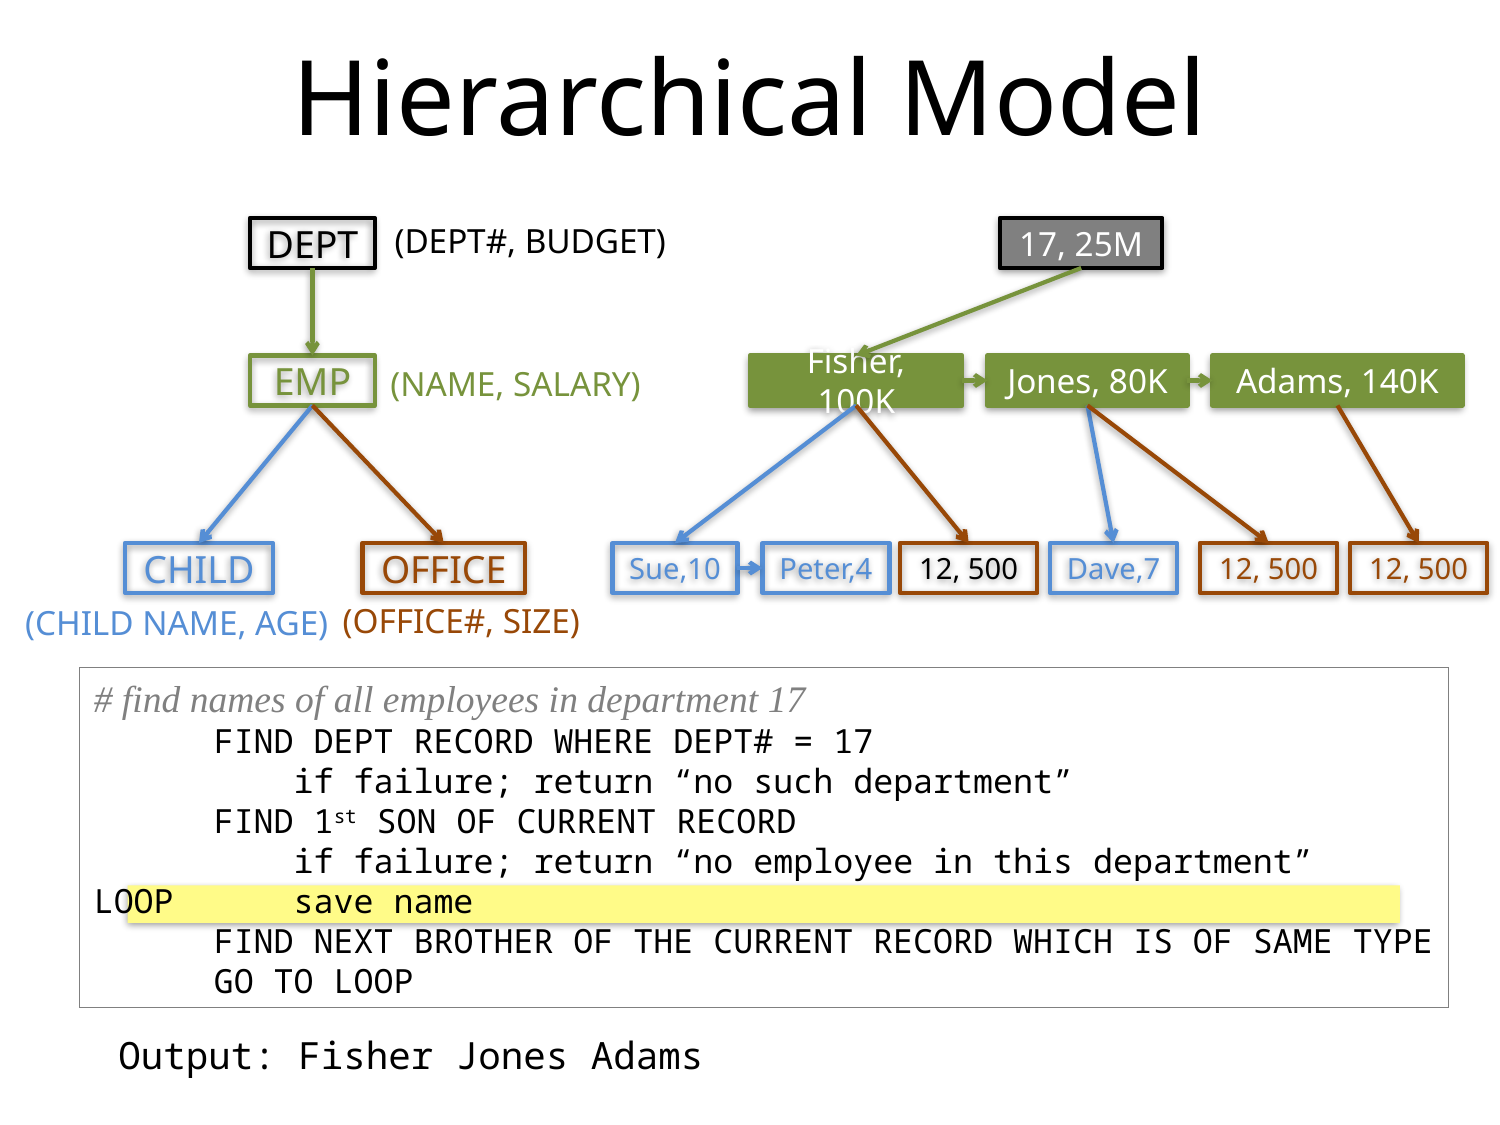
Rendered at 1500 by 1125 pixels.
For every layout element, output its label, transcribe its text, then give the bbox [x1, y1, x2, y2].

text_box Output: Fisher Jones Adams [103, 1024, 718, 1085]
text_box OFFICE [360, 541, 527, 592]
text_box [855, 405, 969, 544]
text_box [1087, 405, 1269, 544]
text_box Sue,10 [610, 541, 740, 595]
text_box 12, 500 [1348, 541, 1489, 595]
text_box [312, 405, 445, 544]
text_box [198, 405, 310, 544]
text_box (OFFICE#, SIZE) [327, 592, 596, 648]
text_box 12, 500 [1198, 541, 1339, 595]
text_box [674, 405, 853, 544]
text_box DEPT [248, 216, 377, 270]
text_box Peter,4 [760, 550, 892, 595]
text_box (DEPT#, BUDGET) [379, 212, 682, 268]
text_box Adams, 140K [1210, 353, 1465, 408]
title Hierarchical Model [74, 0, 1426, 188]
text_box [1337, 405, 1419, 544]
text_box EMP [248, 353, 377, 403]
text_box CHILD [123, 541, 275, 595]
text_box (NAME, SALARY) [375, 355, 657, 411]
text_box Jones, 80K [985, 353, 1190, 408]
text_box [855, 267, 1082, 356]
text_box # find names of all employees in department 17 FIND DEPT RECORD WHERE DEPT# = 17 if failure; return “no such department” FIND 1st SON OF CURRENT RECORD if failure; return “no employee in this department” LOOP save name FIND NEXT BROTHER OF THE CURRENT RECORD WHICH IS OF SAME TYPE GO TO LOOP [79, 667, 1449, 1008]
text_box (CHILD NAME, AGE) [10, 595, 344, 650]
text_box Dave,7 [1048, 541, 1179, 595]
text_box 12, 500 [898, 541, 1039, 595]
text_box Fisher, 100K [748, 353, 964, 403]
text_box 17, 25M [998, 216, 1164, 270]
